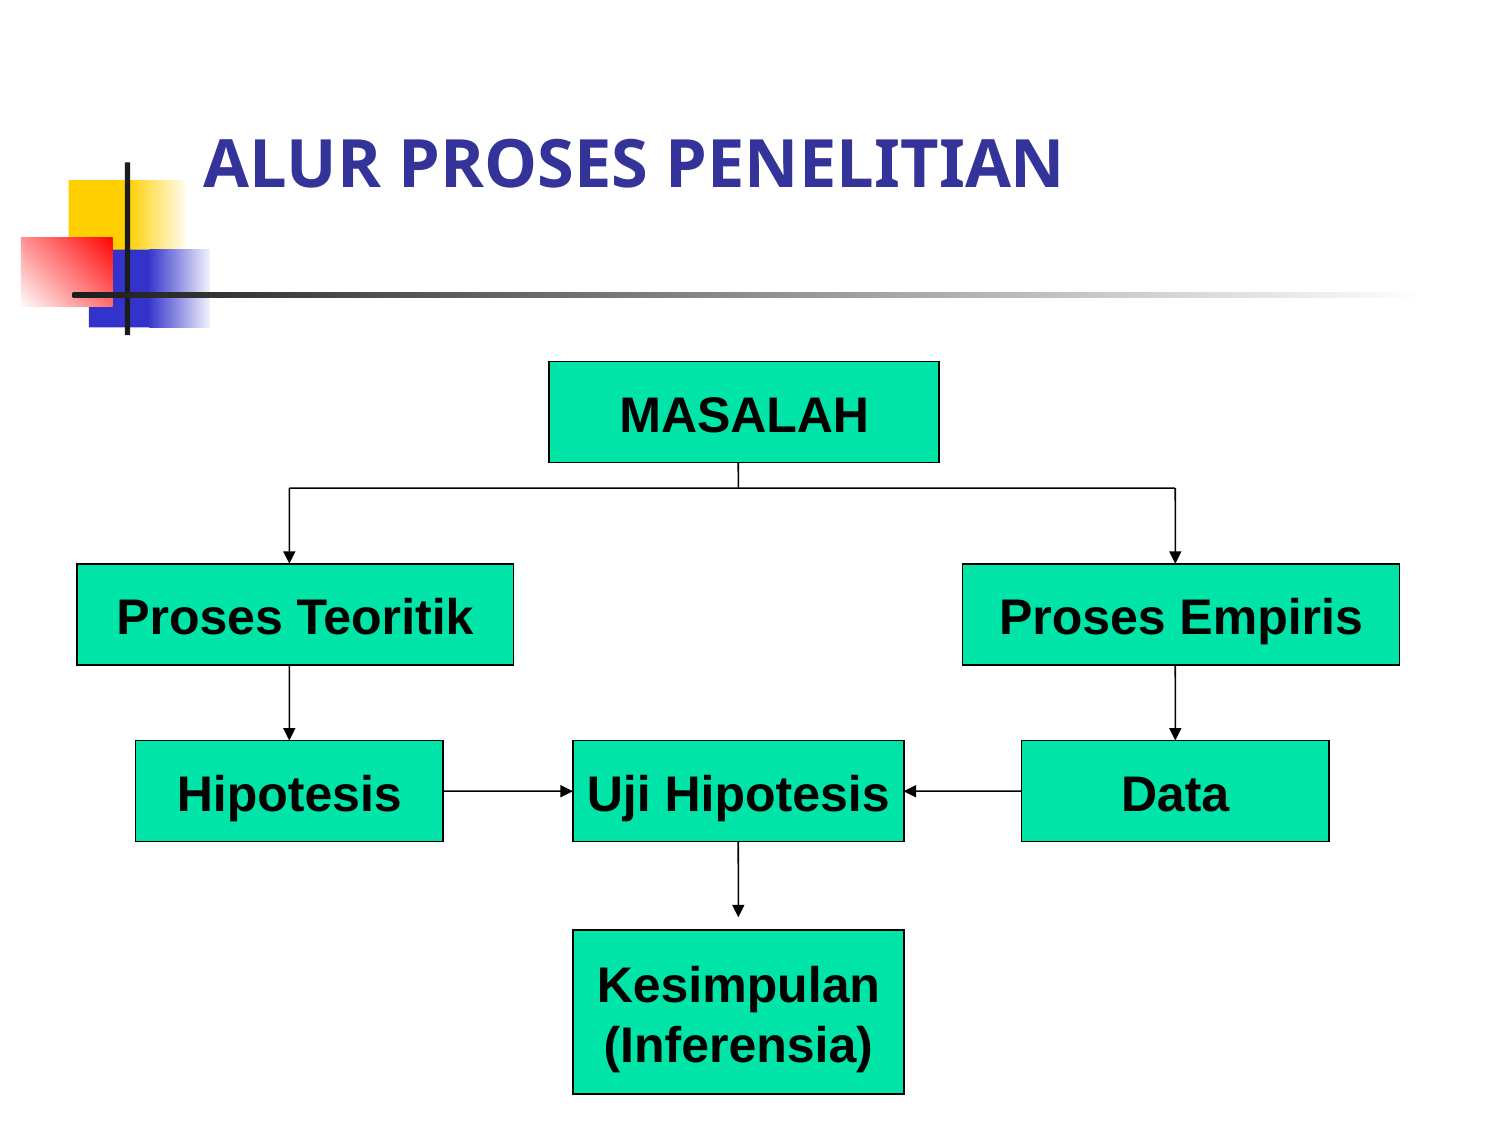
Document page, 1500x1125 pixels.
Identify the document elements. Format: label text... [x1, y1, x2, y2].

title ALUR PROSES PENELITIAN [188, 34, 1468, 209]
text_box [76, 361, 1400, 1095]
